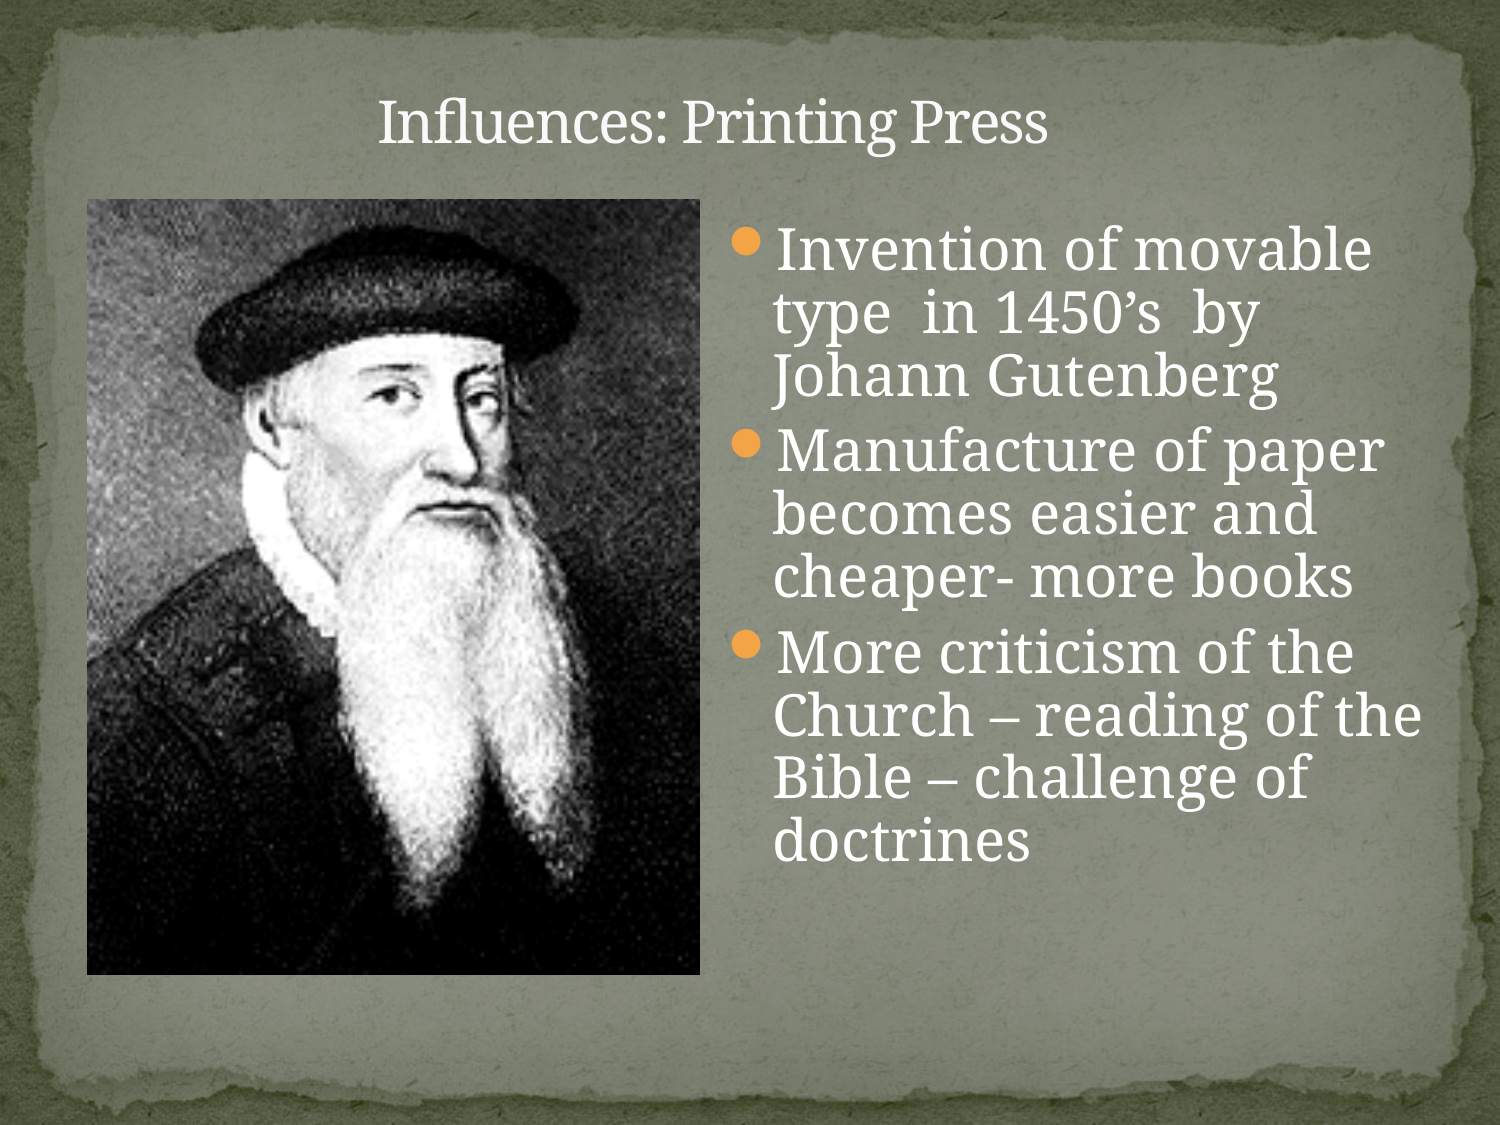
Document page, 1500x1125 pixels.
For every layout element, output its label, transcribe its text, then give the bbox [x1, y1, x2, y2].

list Invention of movable type in 1450’s by Johann Gutenberg Manufacture of paper becomes easier and cheaper- more books More criticism of the Church – reading of the Bible – challenge of doctrines [712, 212, 1488, 1000]
picture [0, 0, 1500, 1125]
title Influences: Printing Press [362, 74, 1213, 163]
